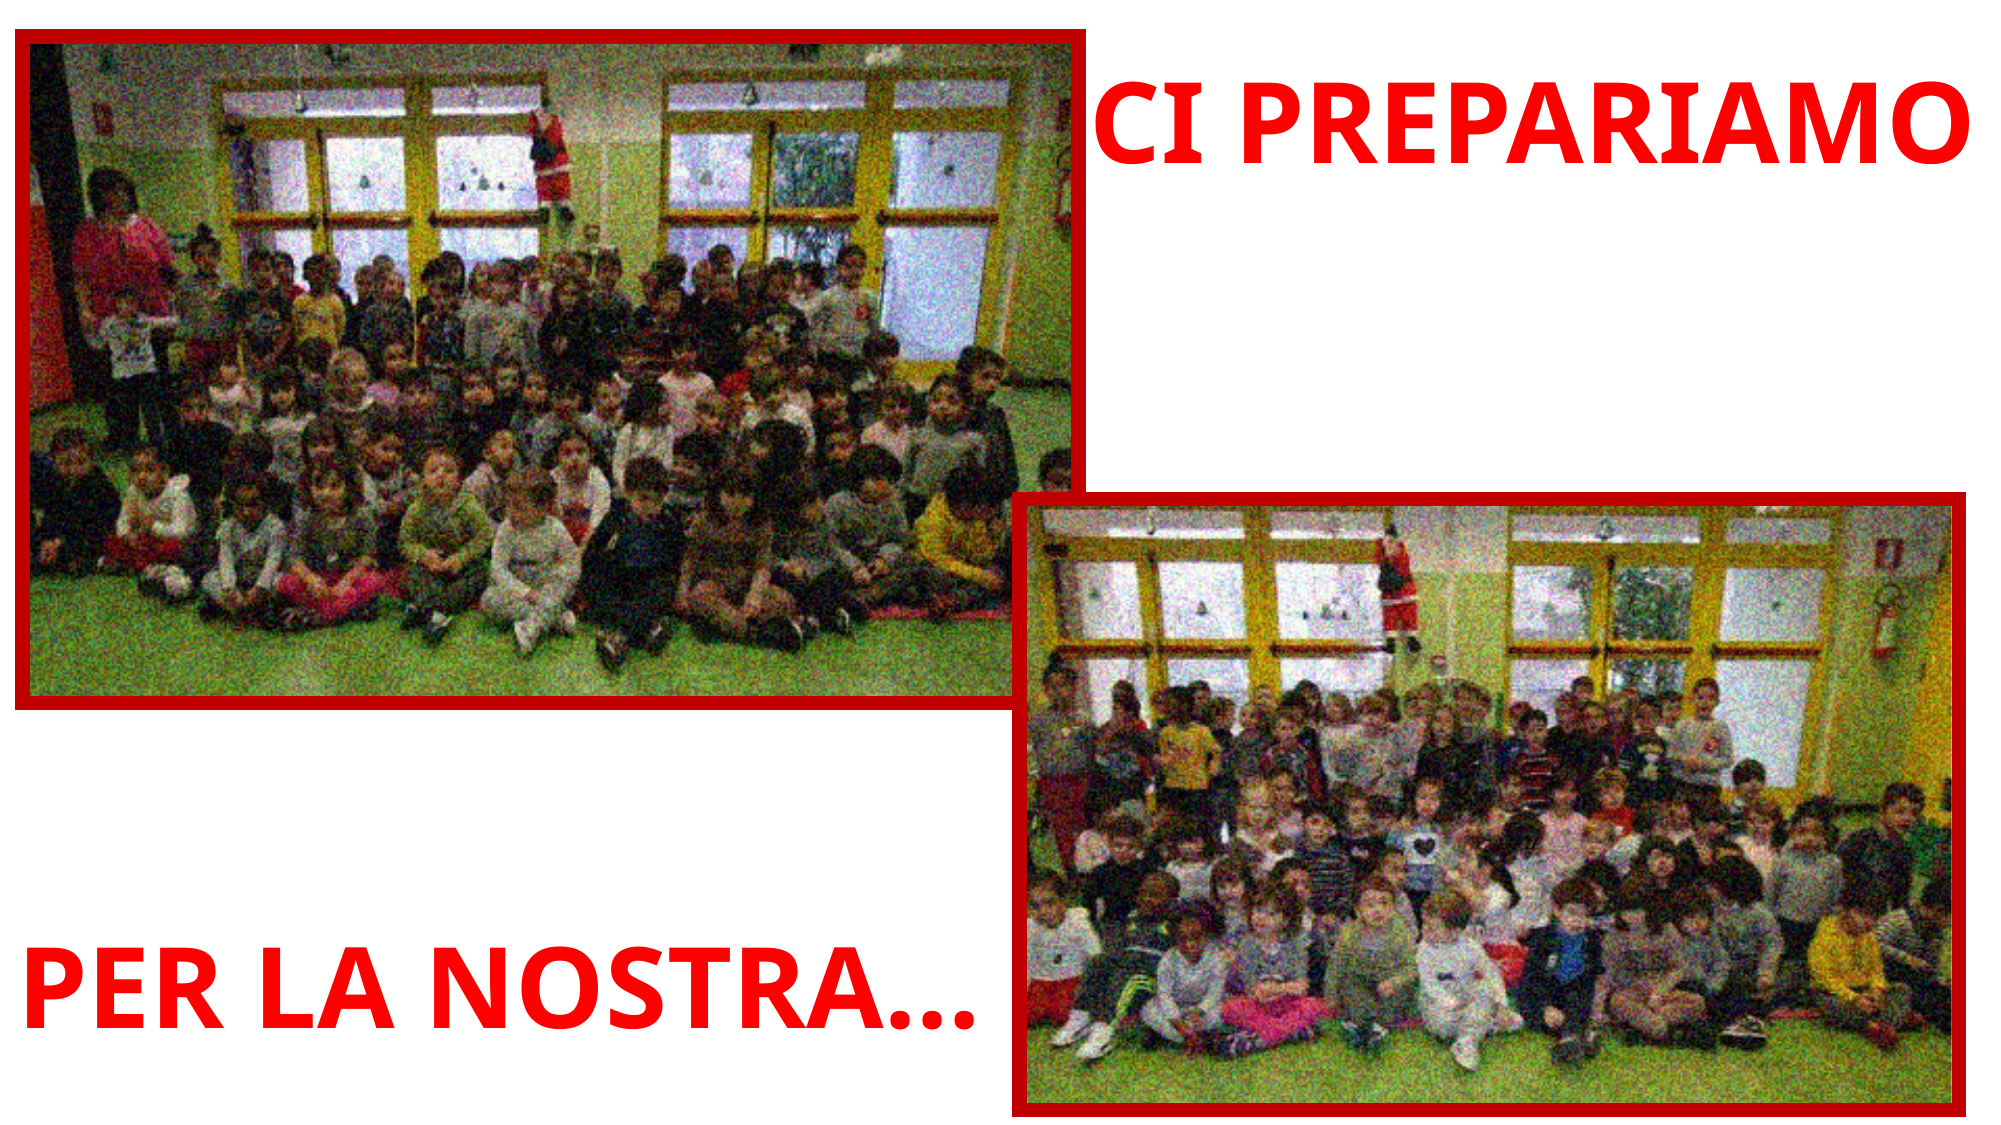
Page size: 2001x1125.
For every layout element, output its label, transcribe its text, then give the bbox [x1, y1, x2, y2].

text_box PER LA NOSTRA… [2, 908, 997, 1059]
picture [29, 43, 1952, 1103]
text_box CI PREPARIAMO [1074, 43, 1991, 194]
